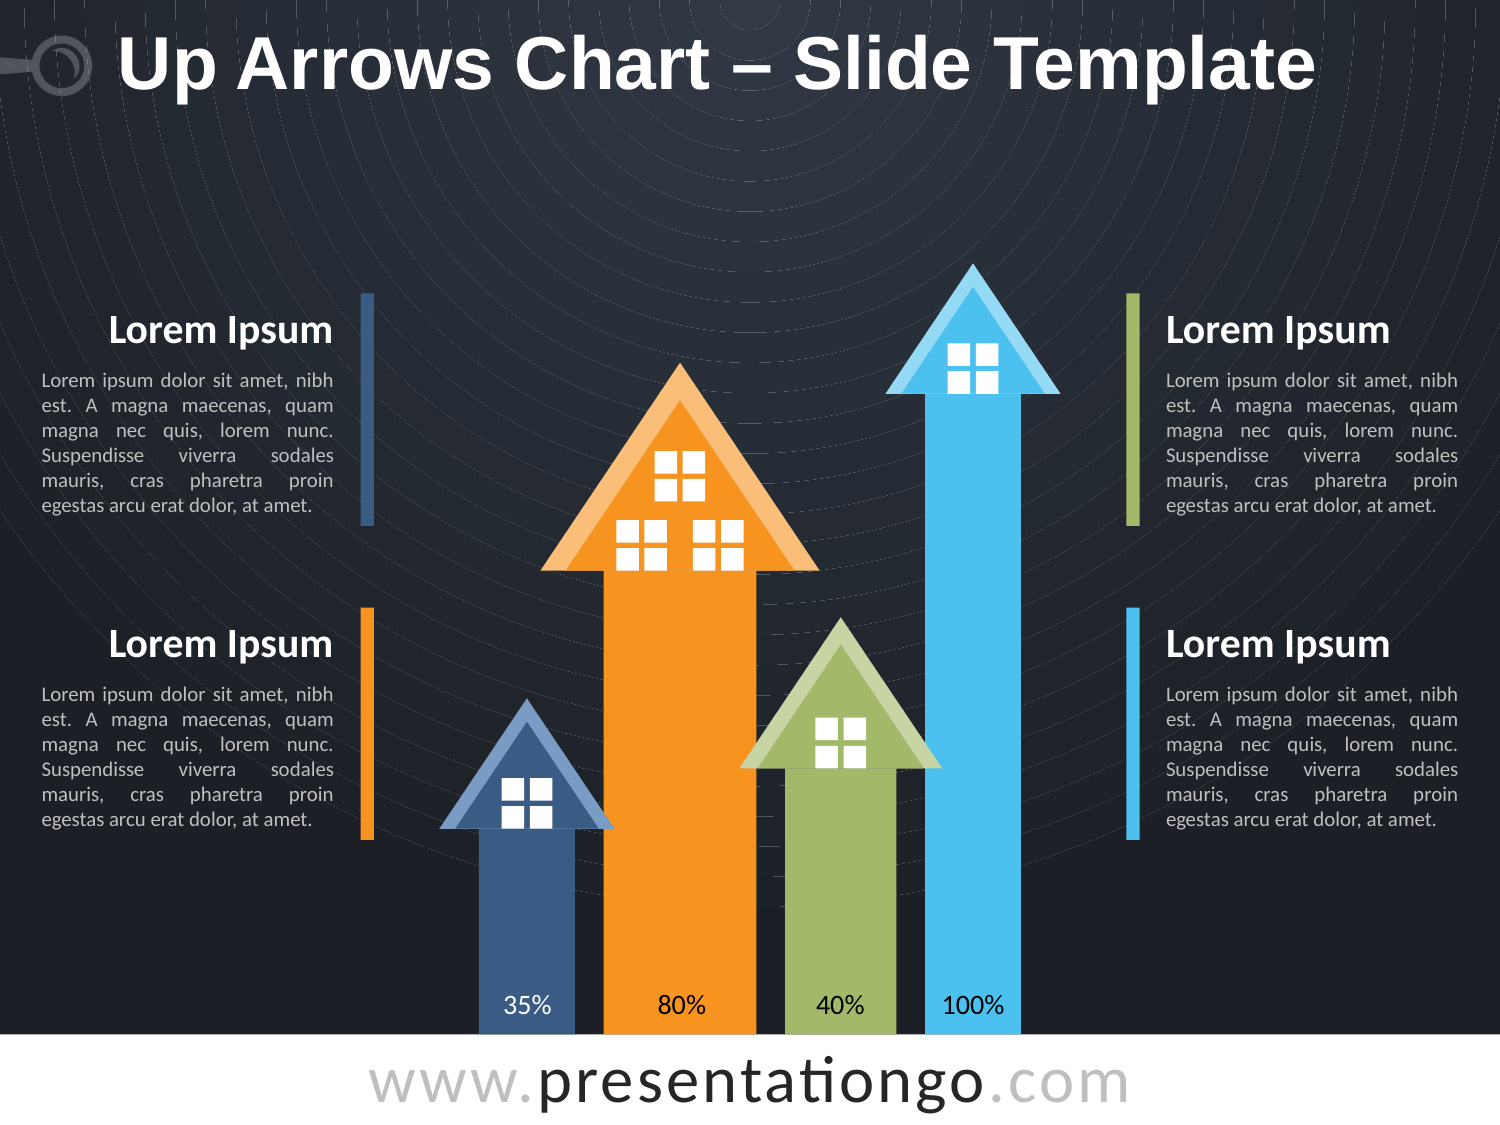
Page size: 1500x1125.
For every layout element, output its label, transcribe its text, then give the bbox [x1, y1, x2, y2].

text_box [540, 362, 820, 571]
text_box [439, 698, 615, 829]
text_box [1166, 608, 1459, 840]
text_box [41, 294, 334, 526]
text_box [785, 769, 897, 1035]
title Up Arrows Chart – Slide Template [103, 17, 1500, 139]
text_box [603, 571, 757, 1035]
text_box 100% [926, 979, 1020, 1028]
text_box [925, 394, 1021, 1035]
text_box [1166, 294, 1459, 526]
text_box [885, 263, 1061, 394]
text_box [739, 617, 943, 769]
text_box [360, 606, 375, 841]
text_box 40% [801, 979, 880, 1028]
text_box [478, 829, 575, 1035]
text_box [41, 608, 334, 840]
text_box 35% [488, 979, 567, 1028]
text_box [360, 292, 375, 527]
text_box [1125, 606, 1141, 841]
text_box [616, 450, 744, 571]
text_box [1125, 292, 1141, 527]
text_box 80% [642, 979, 721, 1028]
